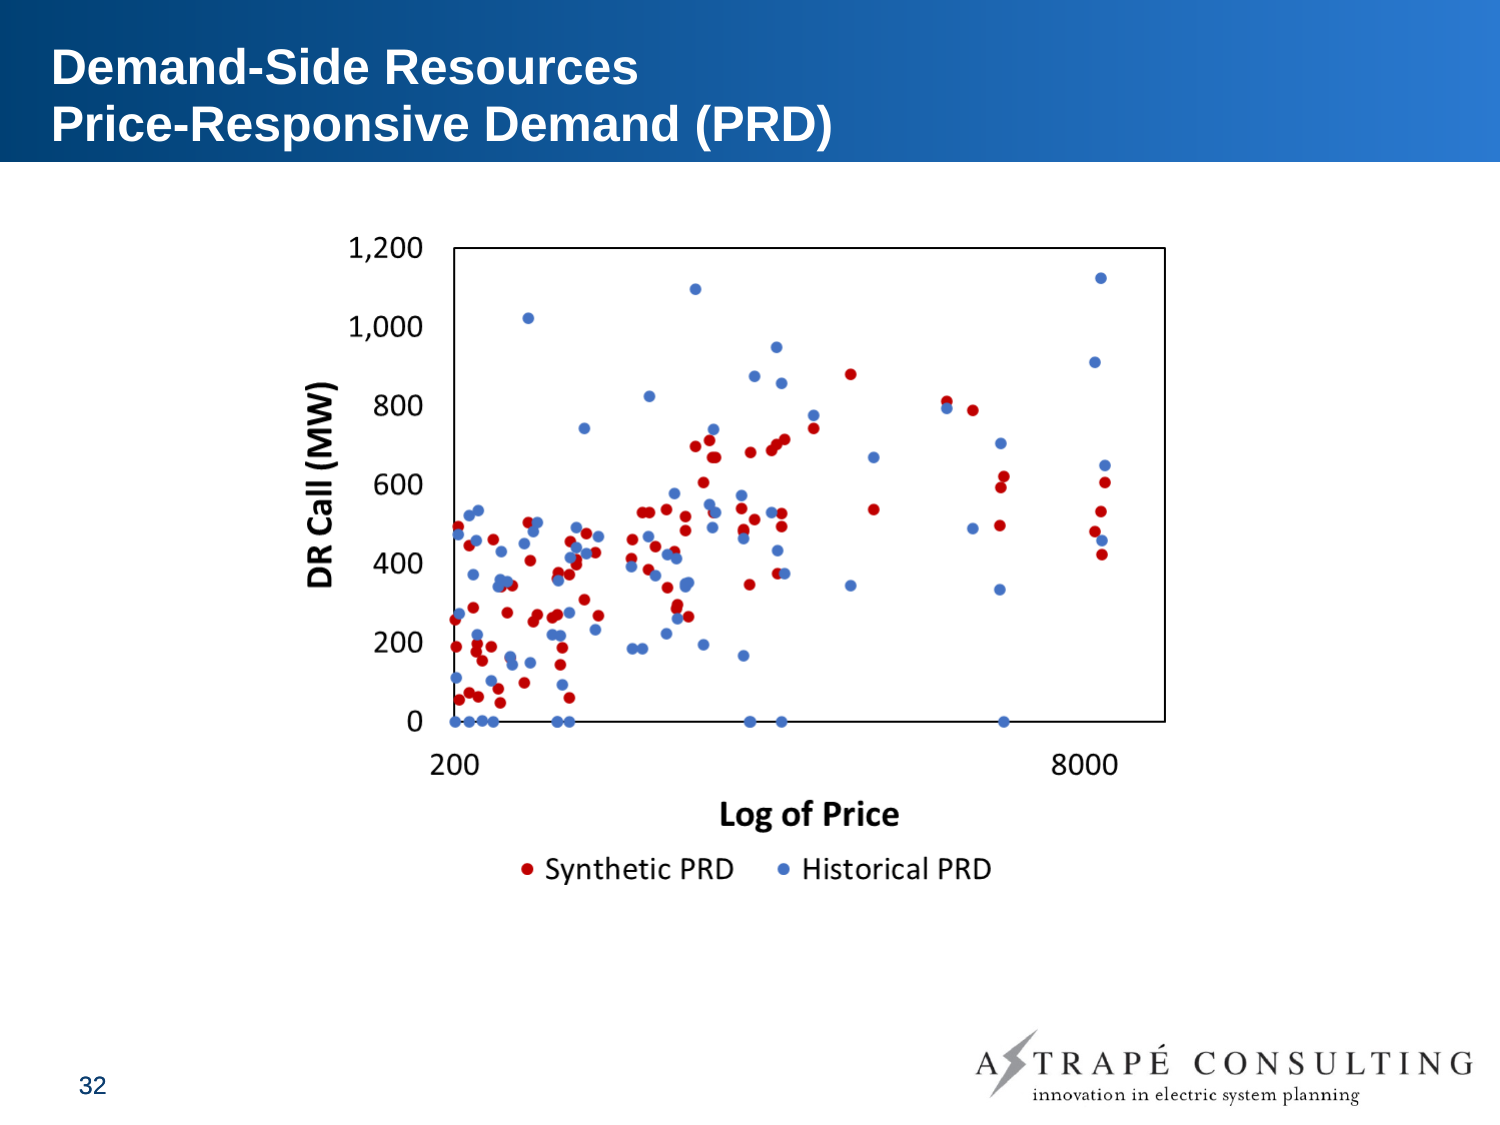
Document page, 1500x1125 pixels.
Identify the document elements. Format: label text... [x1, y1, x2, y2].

picture [973, 1026, 1477, 1125]
picture [269, 217, 1231, 908]
title Demand-Side Resources Price-Responsive Demand (PRD) [50, 62, 1450, 162]
